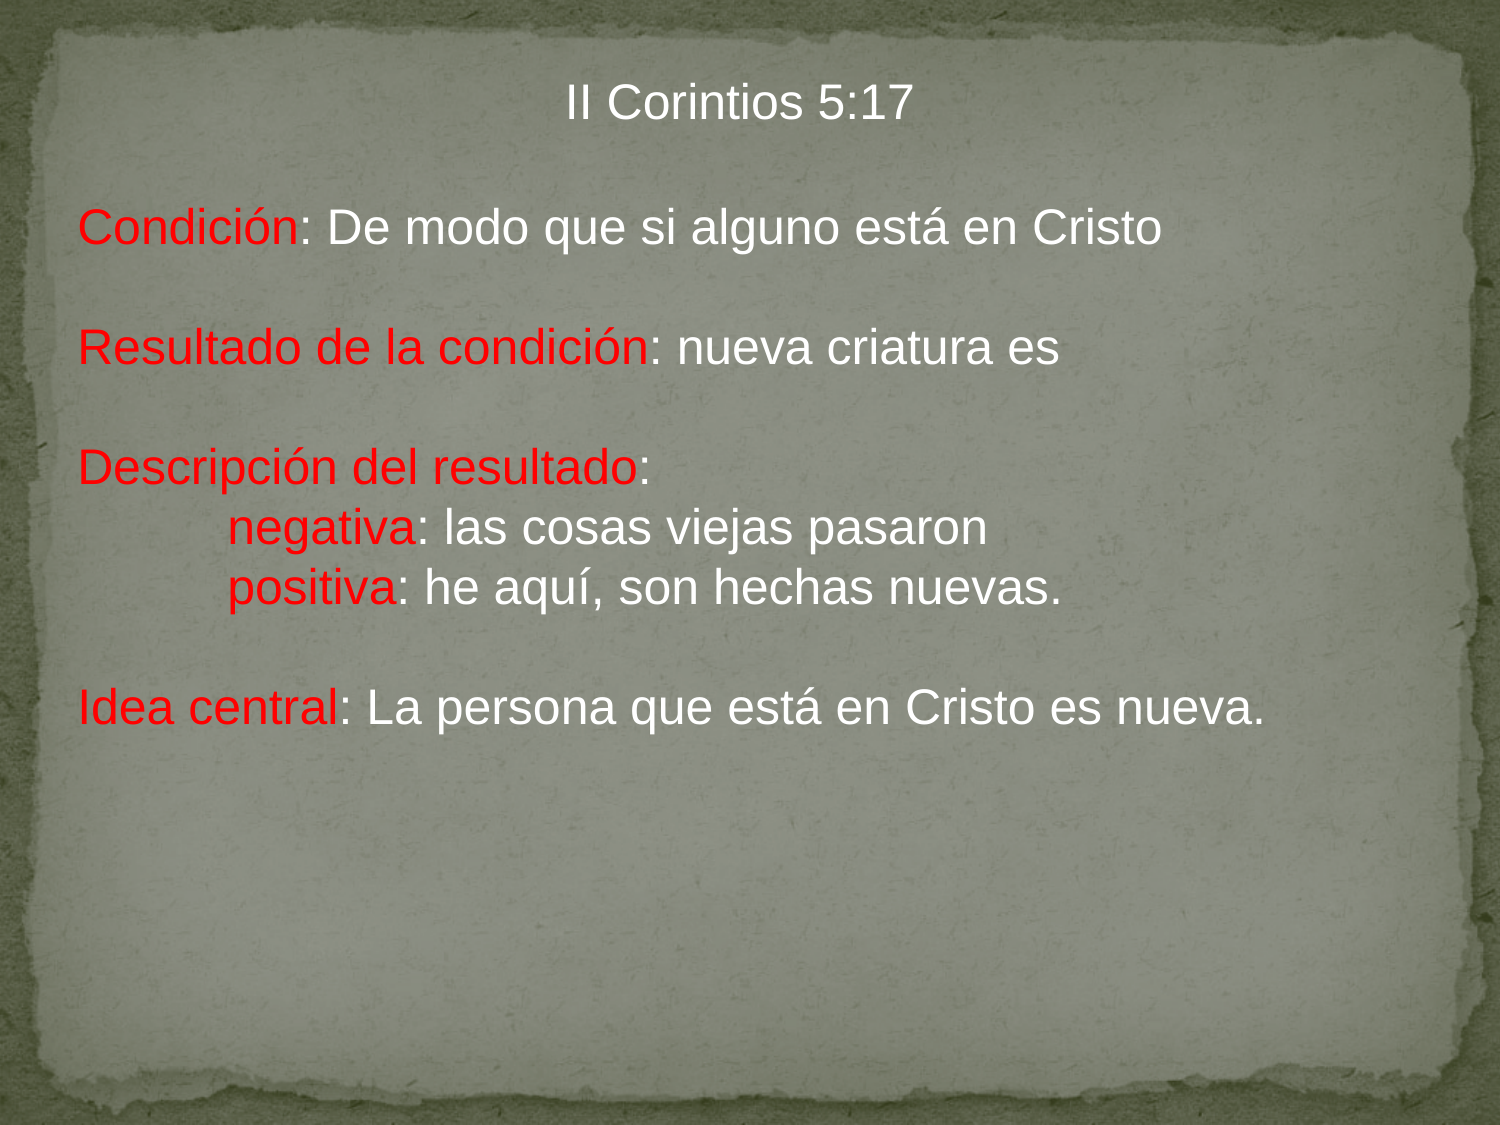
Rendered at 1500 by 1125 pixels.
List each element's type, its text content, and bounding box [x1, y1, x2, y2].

text_box Condición: De modo que si alguno está en Cristo Resultado de la condición: nueva criatura es Descripción del resultado: negativa: las cosas viejas pasaron positiva: he aquí, son hechas nuevas. Idea central: La persona que está en Cristo es nueva. [62, 187, 1363, 743]
text_box II Corintios 5:17 [550, 62, 931, 138]
